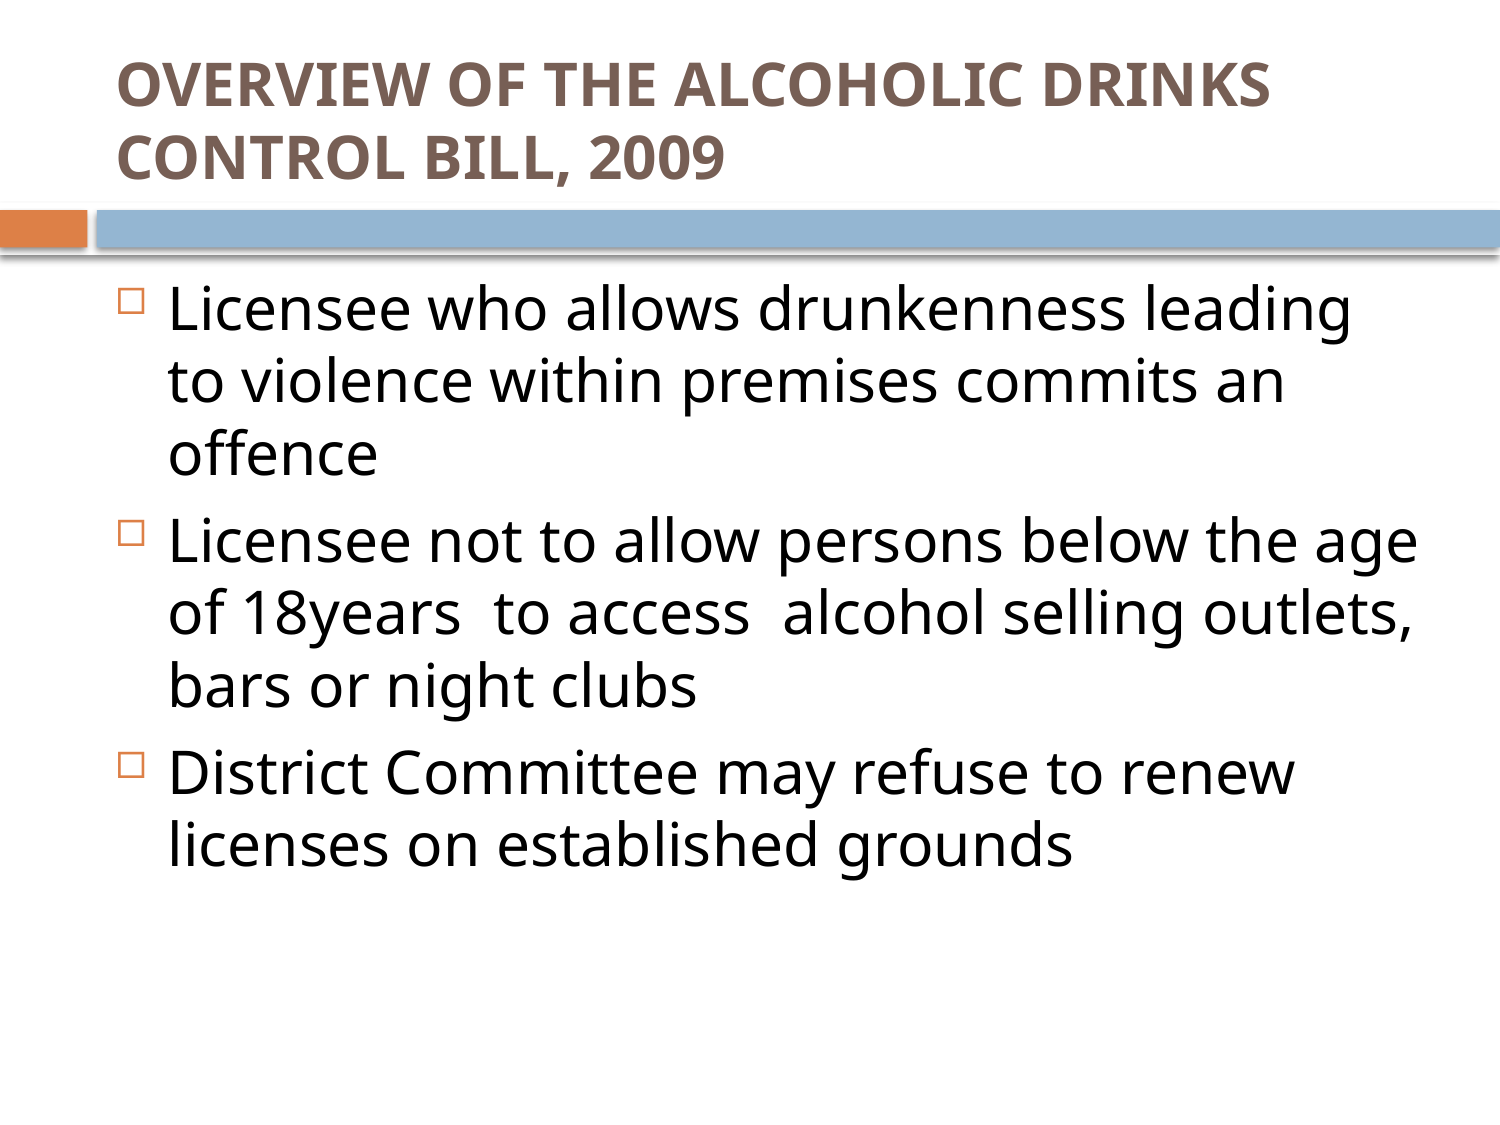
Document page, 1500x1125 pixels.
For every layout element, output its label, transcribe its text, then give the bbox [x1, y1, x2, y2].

title OVERVIEW OF THE ALCOHOLIC DRINKS CONTROL BILL, 2009 [100, 37, 1438, 200]
list Licensee who allows drunkenness leading to violence within premises commits an offence Licensee not to allow persons below the age of 18years to access alcohol selling outlets, bars or night clubs District Committee may refuse to renew licenses on established grounds [100, 262, 1438, 1000]
